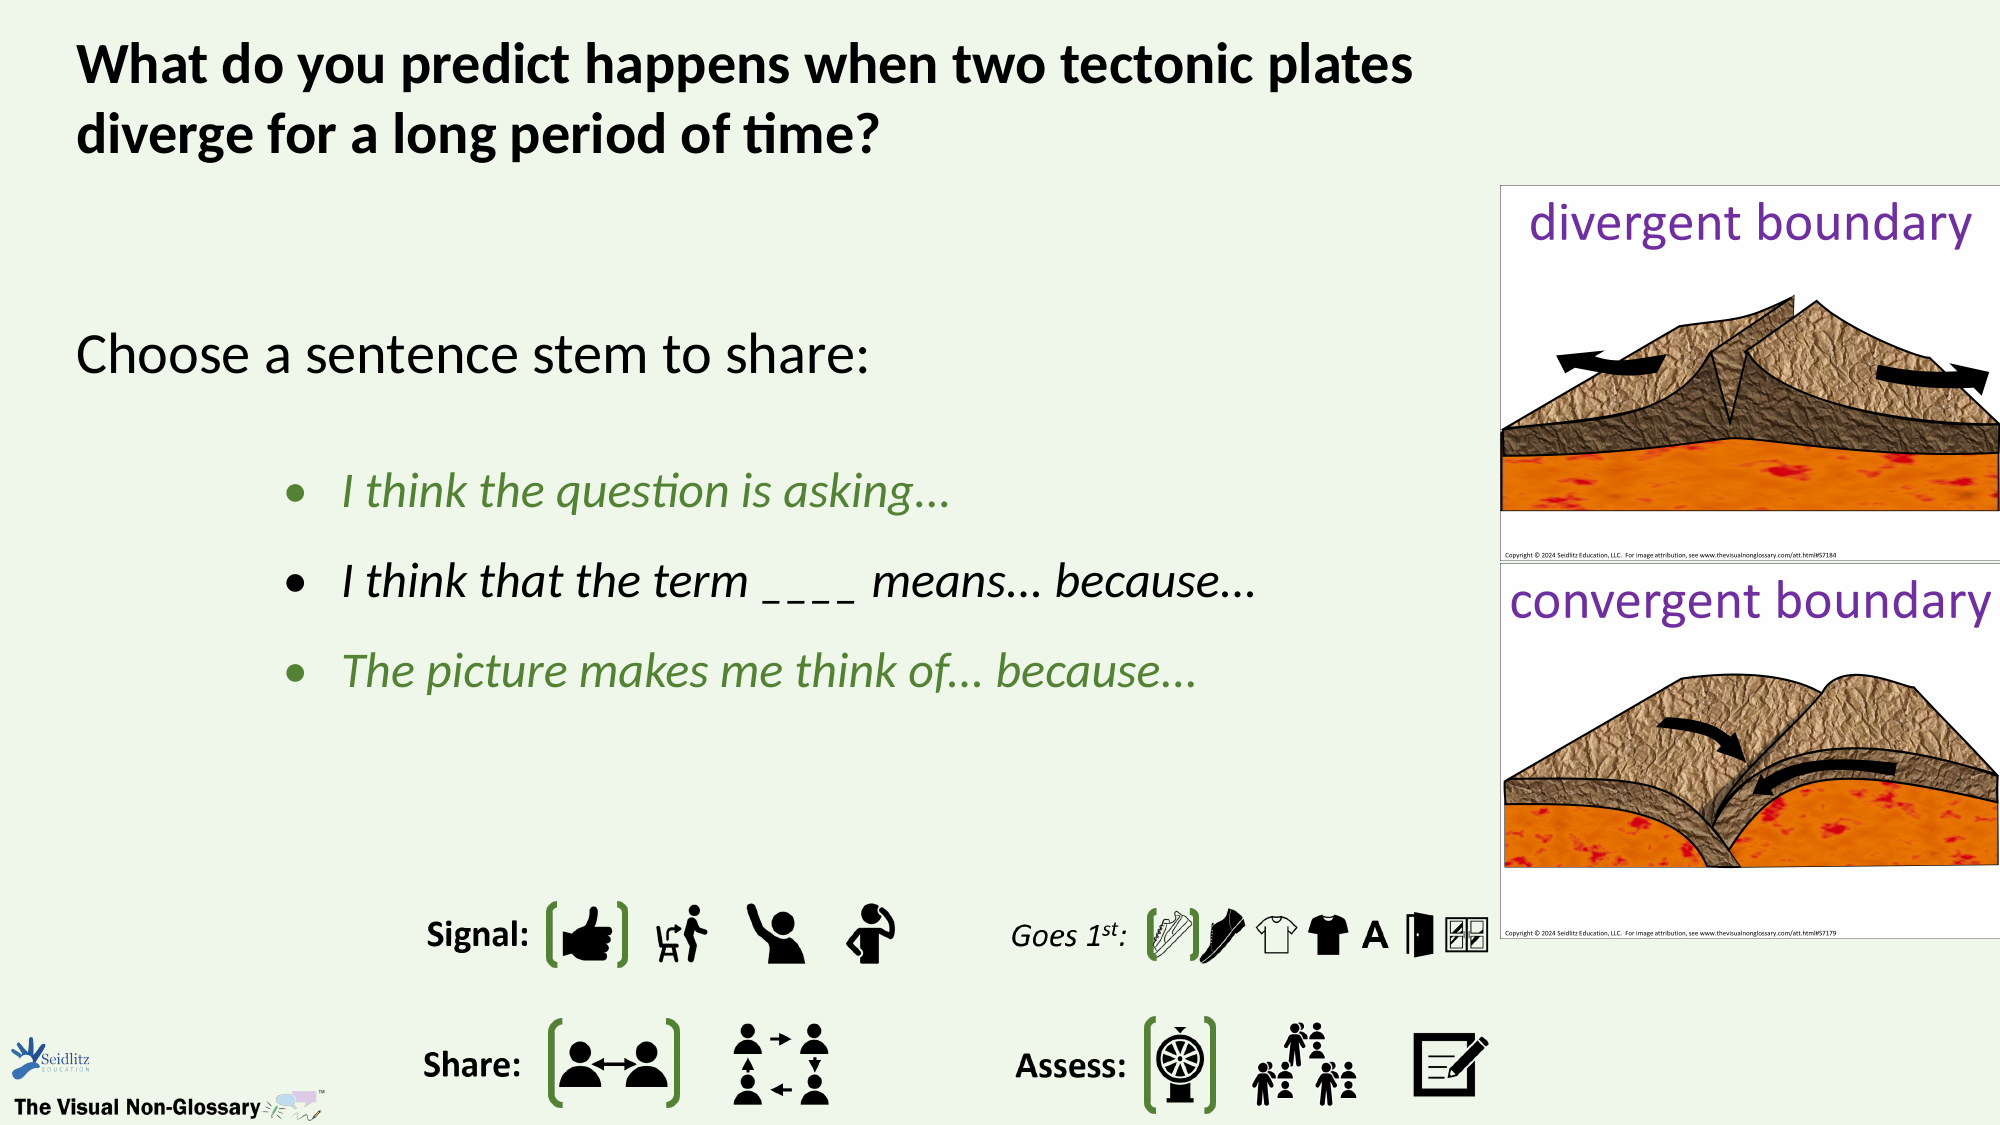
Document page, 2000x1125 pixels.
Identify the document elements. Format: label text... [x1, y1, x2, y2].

text_box What do you predict happens when two tectonic plates diverge for a long period of time? [61, 17, 1479, 173]
picture [1499, 563, 2000, 940]
picture [1499, 185, 2000, 562]
text_box • I think the question is asking... • I think that the term ____ means... because... • The picture makes me think of... because... [267, 374, 1273, 705]
picture [400, 899, 1489, 1114]
text_box Choose a sentence stem to share: [61, 307, 1479, 393]
picture [0, 1034, 328, 1125]
